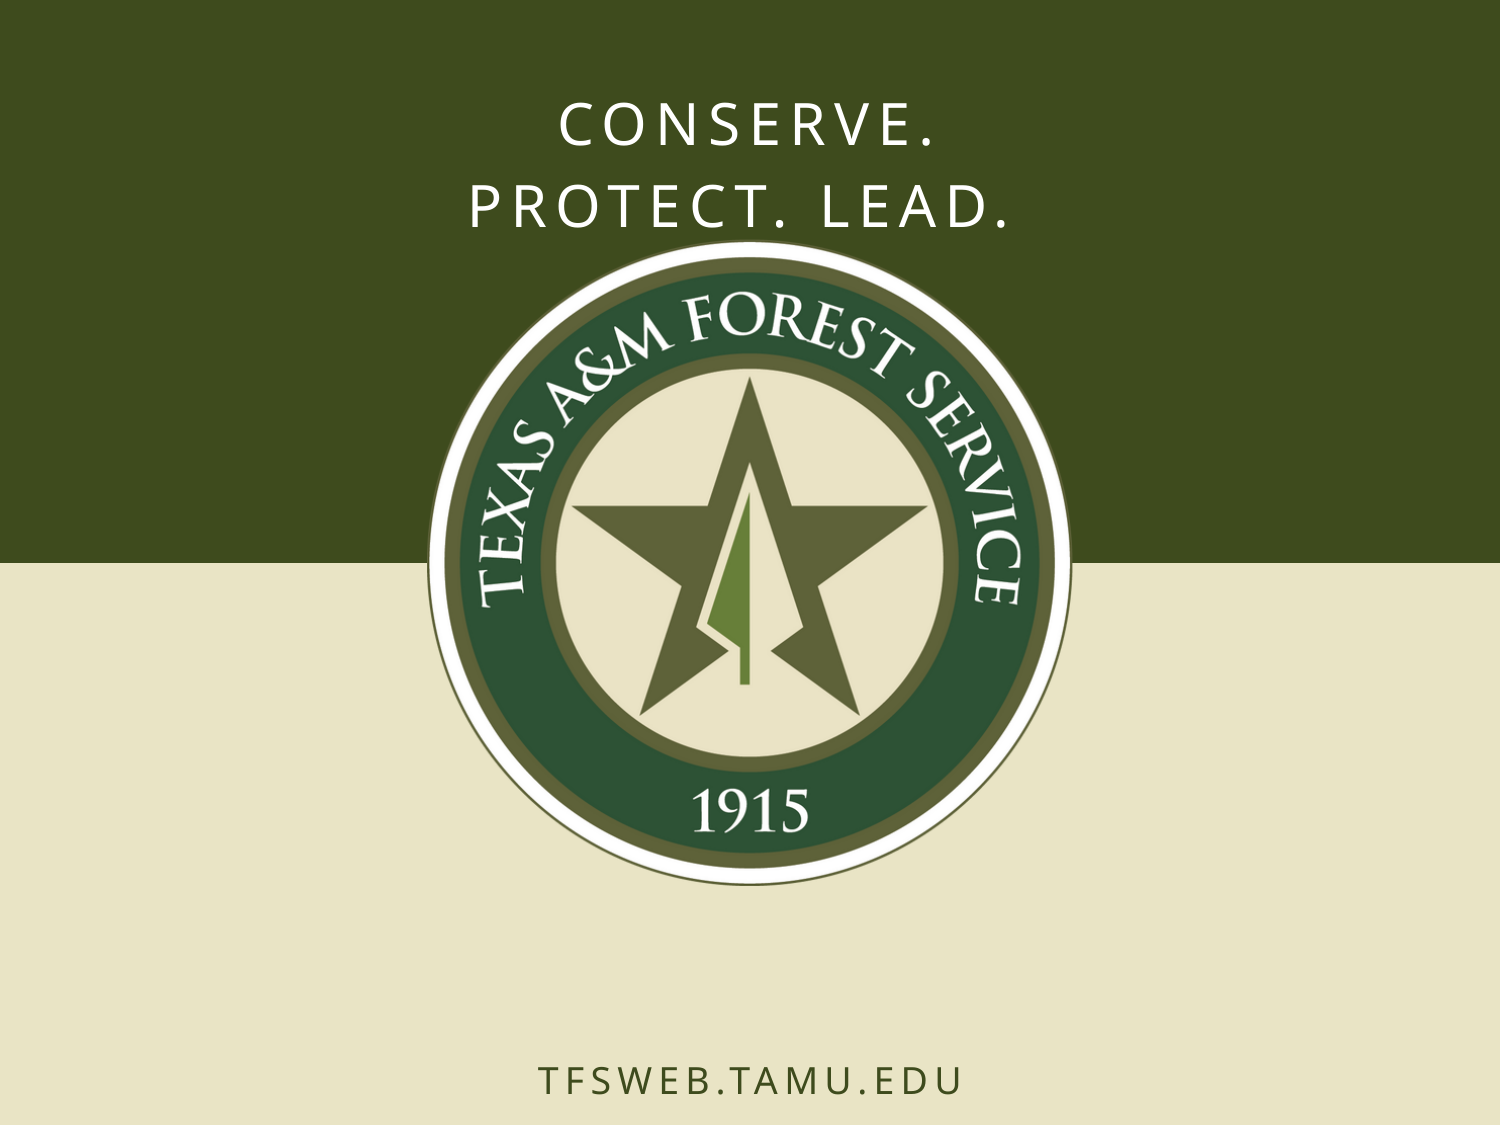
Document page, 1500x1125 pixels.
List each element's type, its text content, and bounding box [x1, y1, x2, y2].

footer TFSWEB.TAMU.EDU [496, 1049, 1004, 1110]
picture [427, 239, 1073, 886]
